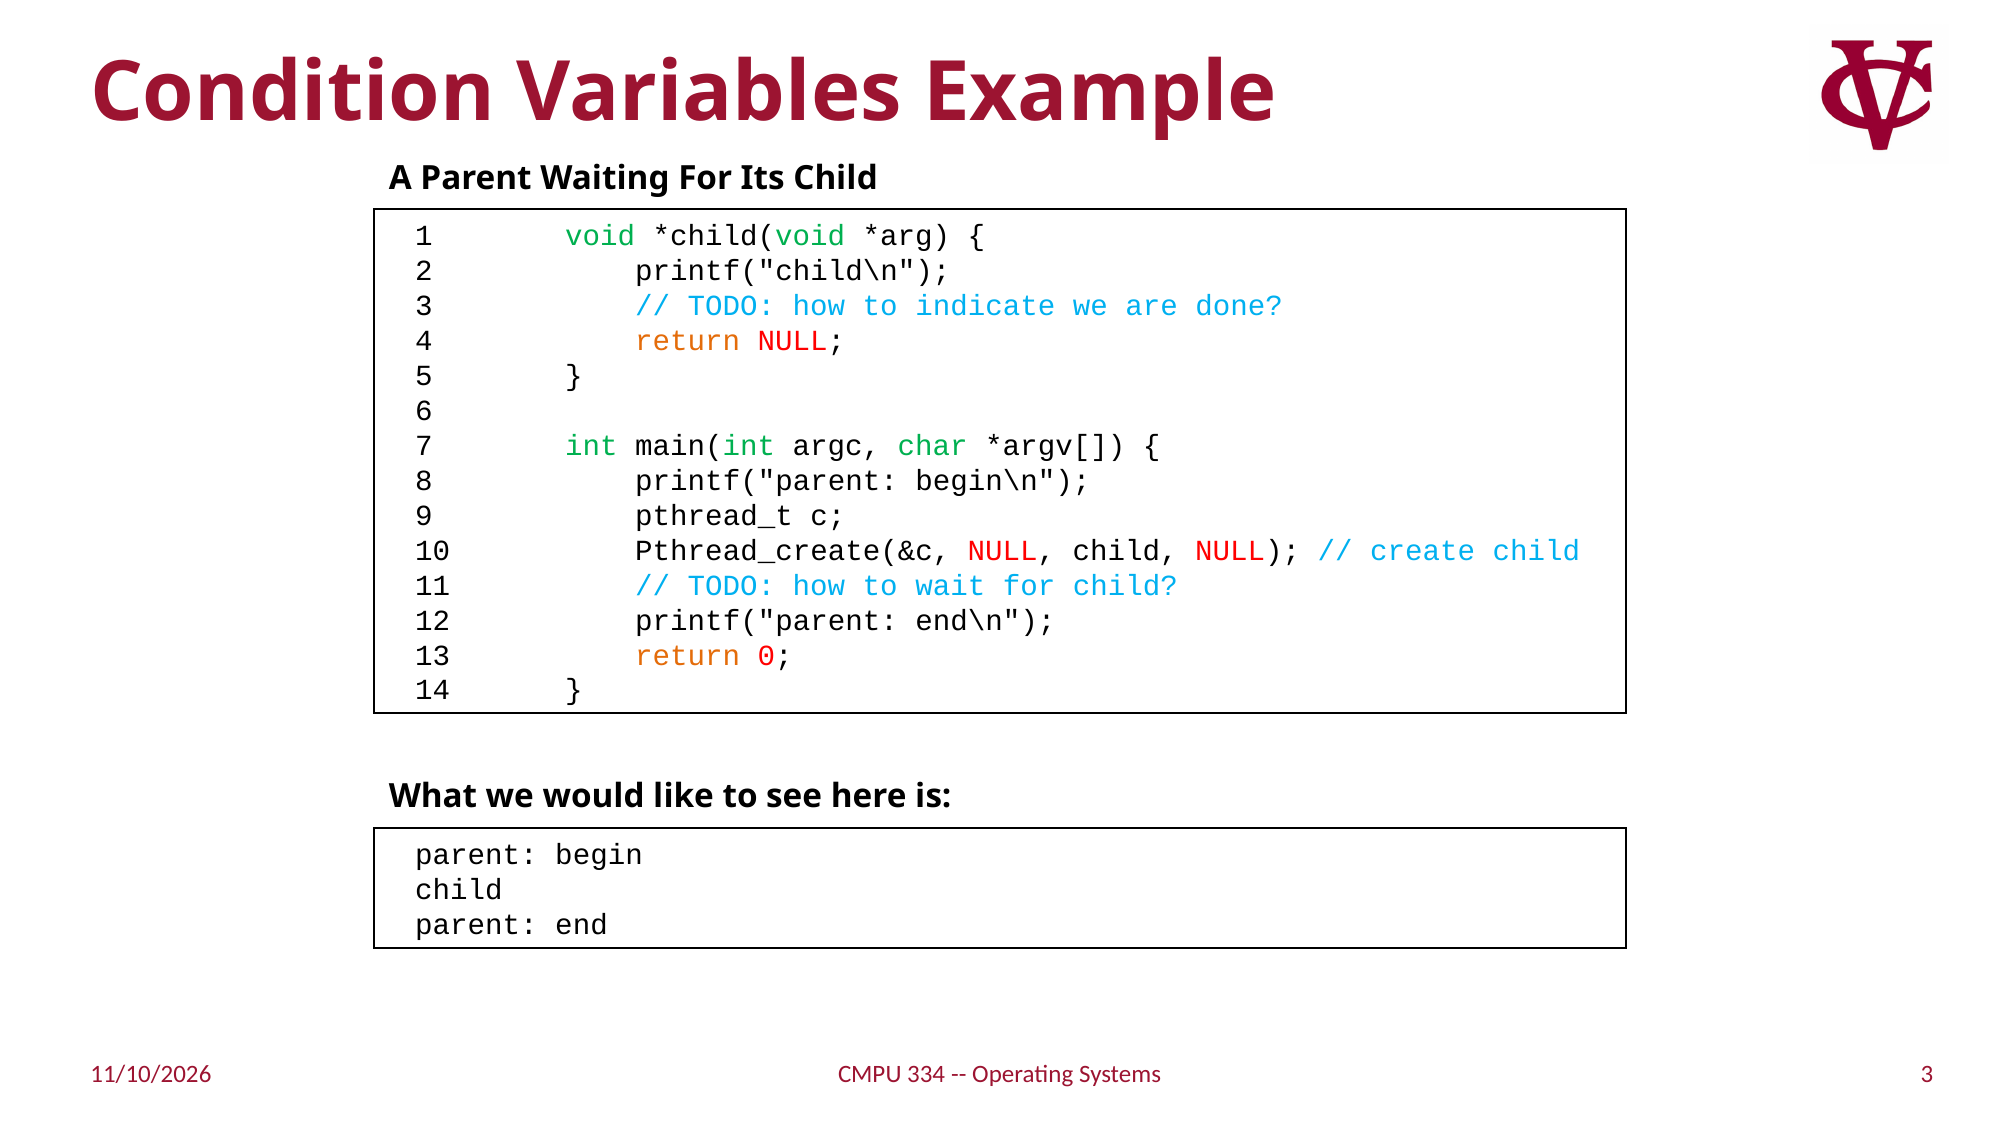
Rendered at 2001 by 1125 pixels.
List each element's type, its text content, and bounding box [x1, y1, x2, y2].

title Condition Variables Example [75, 37, 1793, 151]
footer CMPU 334 -- Operating Systems [662, 1042, 1338, 1103]
text_box A Parent Waiting For Its Child [373, 148, 930, 204]
slide_number 3 [1384, 1042, 1949, 1103]
text_box 1 void *child(void *arg) { 2 printf("child\n"); 3 // TODO: how to indicate we are done? 4 return NULL; 5 } 6 7 int main(int argc, char *argv[]) { 8 printf("parent: begin\n"); 9 pthread_t c; 10 Pthread_create(&c, NULL, child, NULL); // create child 11 // TODO: how to wait for child? 12 printf("parent: end\n"); 13 return 0; 14 } [372, 207, 1627, 715]
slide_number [75, 1042, 640, 1103]
text_box What we would like to see here is: [373, 766, 1154, 822]
text_box parent: begin child parent: end [372, 827, 1627, 949]
picture [1809, 24, 1949, 164]
